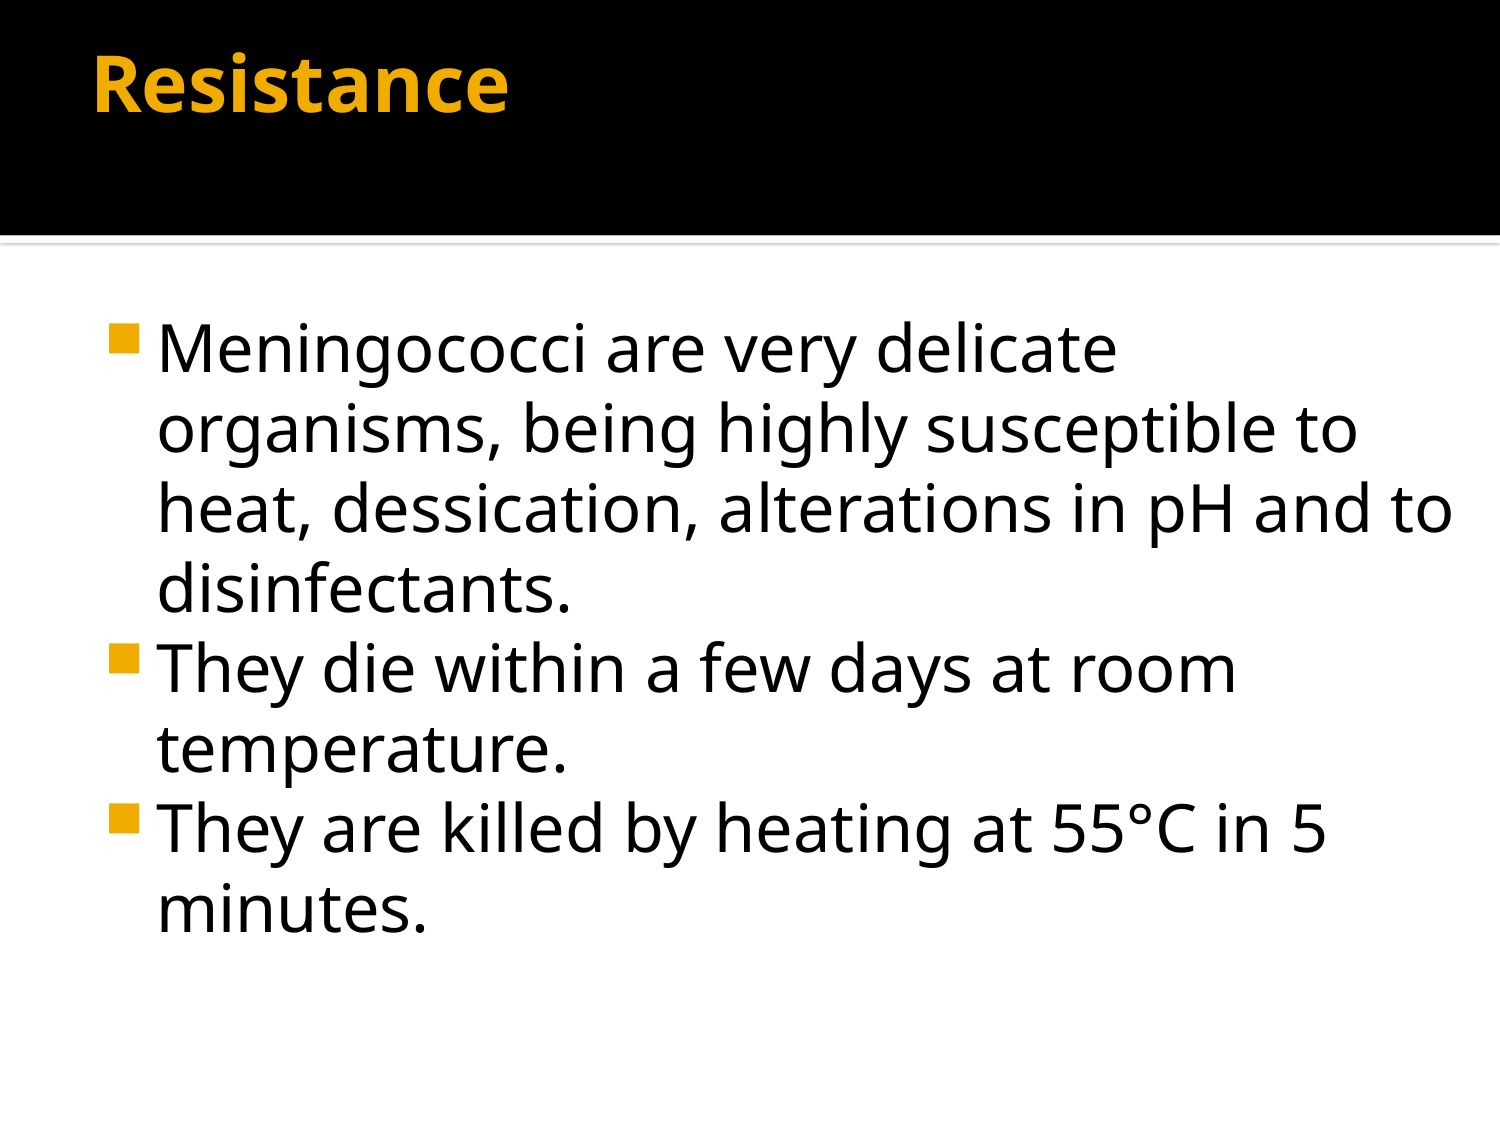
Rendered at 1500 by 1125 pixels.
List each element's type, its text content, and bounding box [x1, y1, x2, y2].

title Resistance [75, 25, 1425, 231]
list Meningococci are very delicate organisms, being highly susceptible to heat, dessication, alterations in pH and to disinfectants. They die within a few days at room temperature. They are killed by heating at 55°C in 5 minutes. [75, 291, 1500, 1125]
